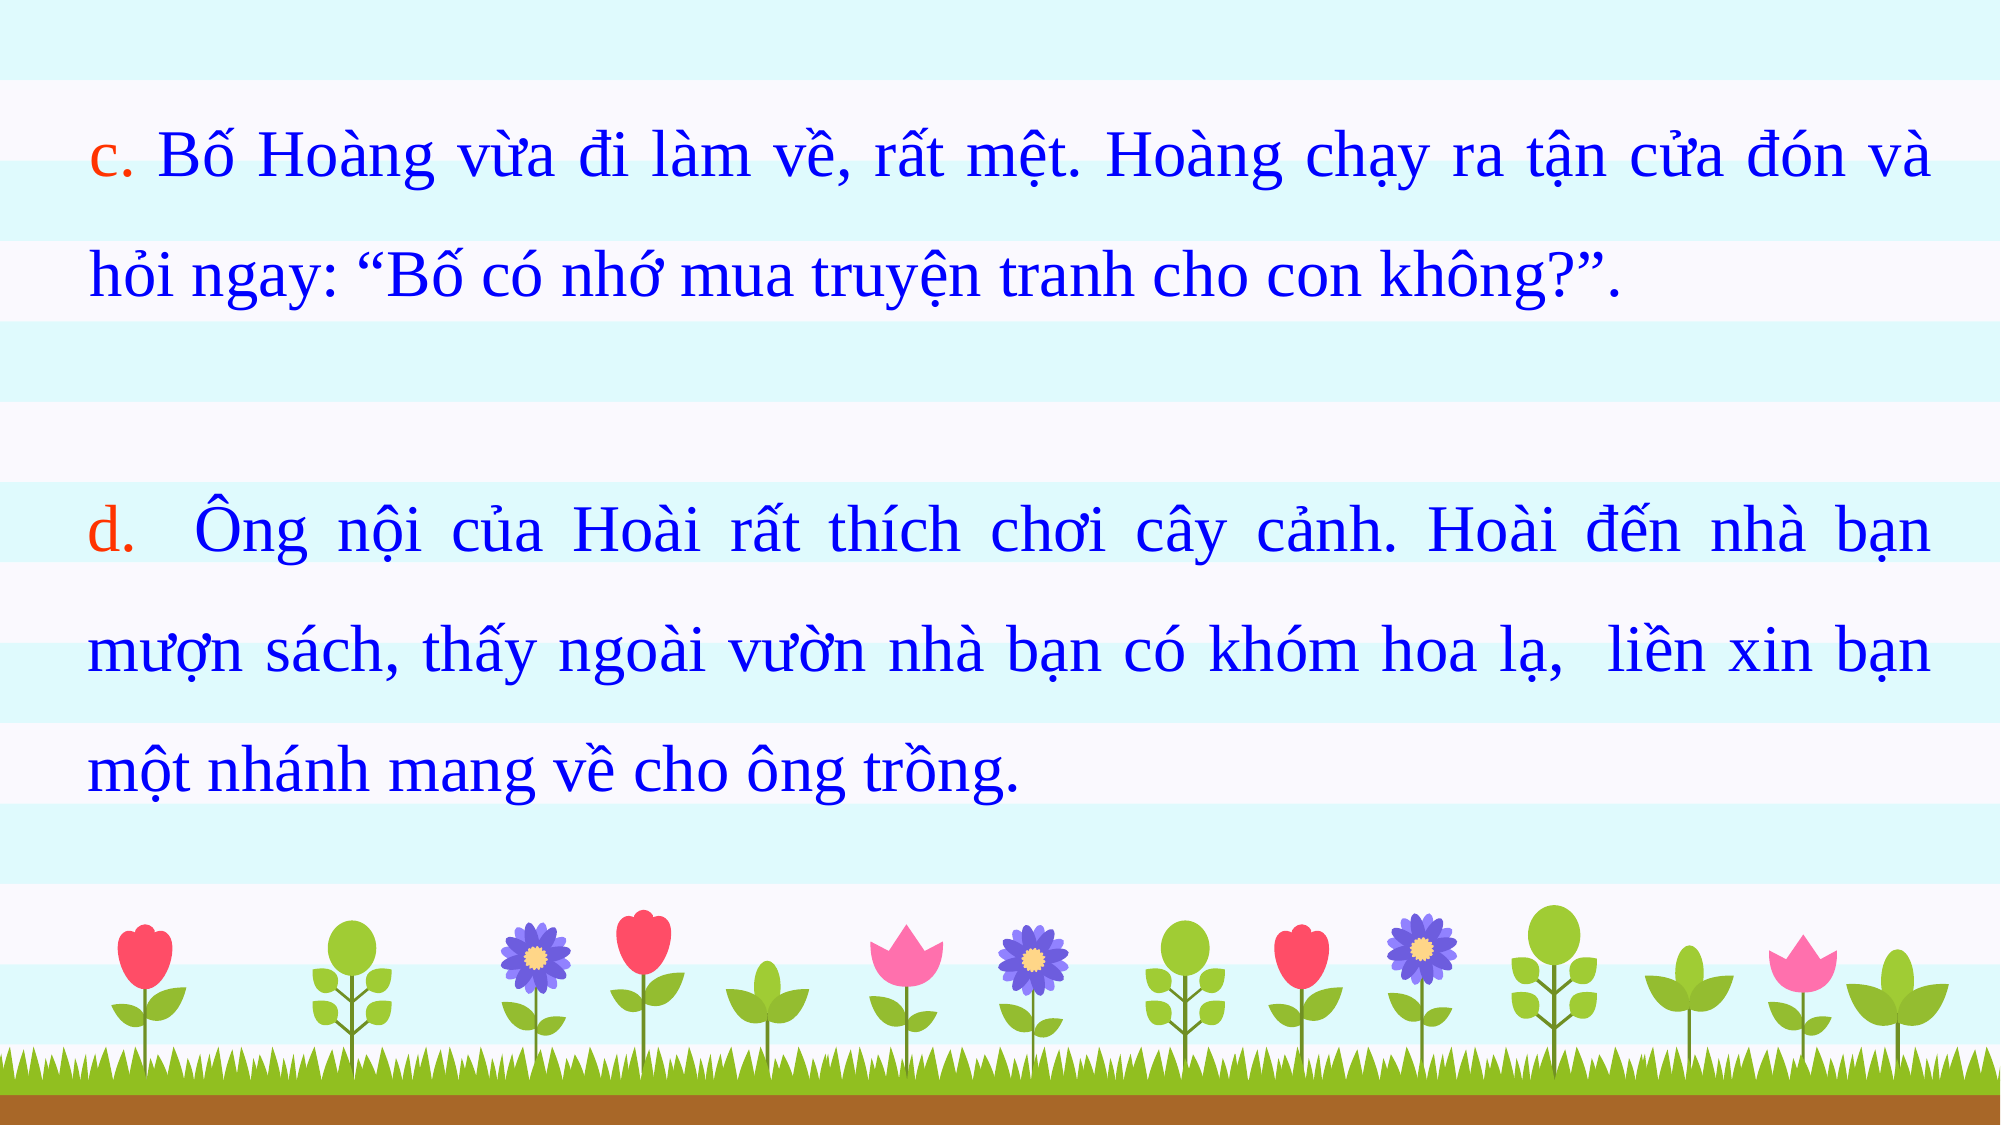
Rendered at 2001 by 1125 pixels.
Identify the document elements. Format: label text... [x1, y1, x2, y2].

text_box c. Bố Hoàng vừa đi làm về, rất mệt. Hoàng chạy ra tận cửa đón và hỏi ngay: “Bố có nhớ mua truyện tranh cho con không?”. [74, 62, 1950, 318]
text_box d. Ông nội của Hoài rất thích chơi cây cảnh. Hoài đến nhà bạn mượn sách, thấy ngoài vườn nhà bạn có khóm hoa lạ, liền xin bạn một nhánh mang về cho ông trồng. [72, 437, 1950, 813]
